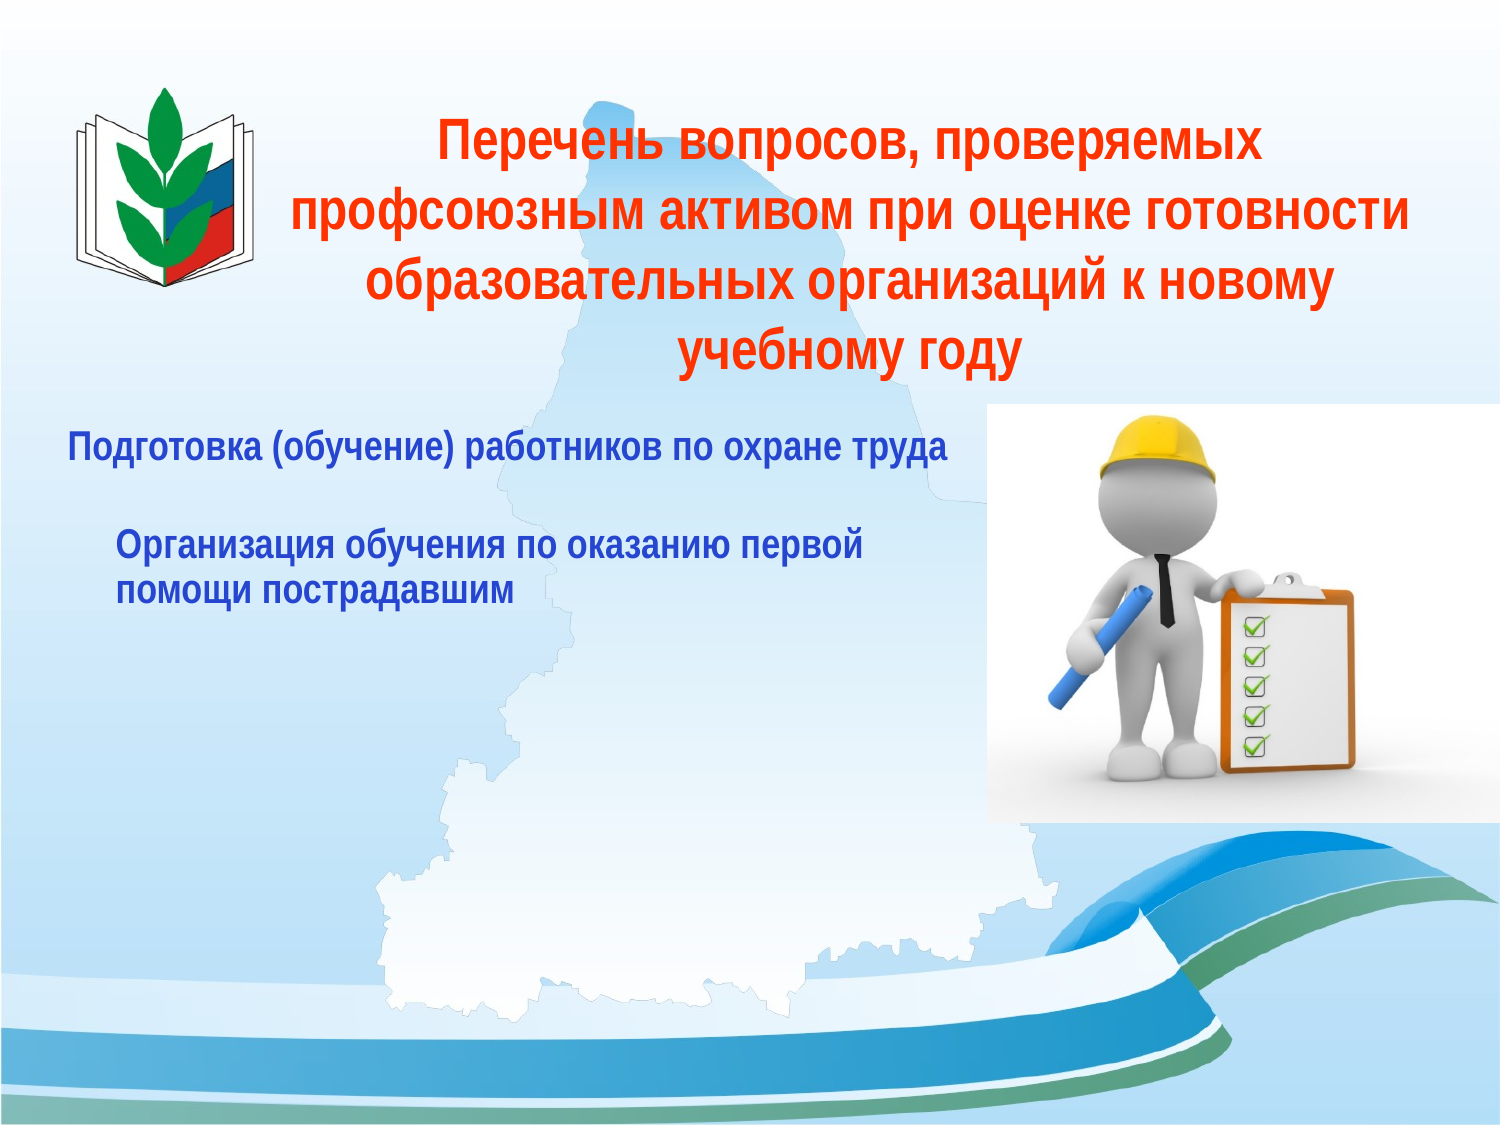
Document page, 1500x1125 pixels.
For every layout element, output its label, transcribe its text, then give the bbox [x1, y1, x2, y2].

picture [0, 0, 1500, 1125]
title Перечень вопросов, проверяемых профсоюзным активом при оценке готовности образовательных организаций к новому учебному году [253, 103, 1447, 379]
text_box Подготовка (обучение) работников по охране труда [53, 416, 981, 516]
text_box Организация обучения по оказанию первой помощи пострадавшим [100, 516, 981, 620]
